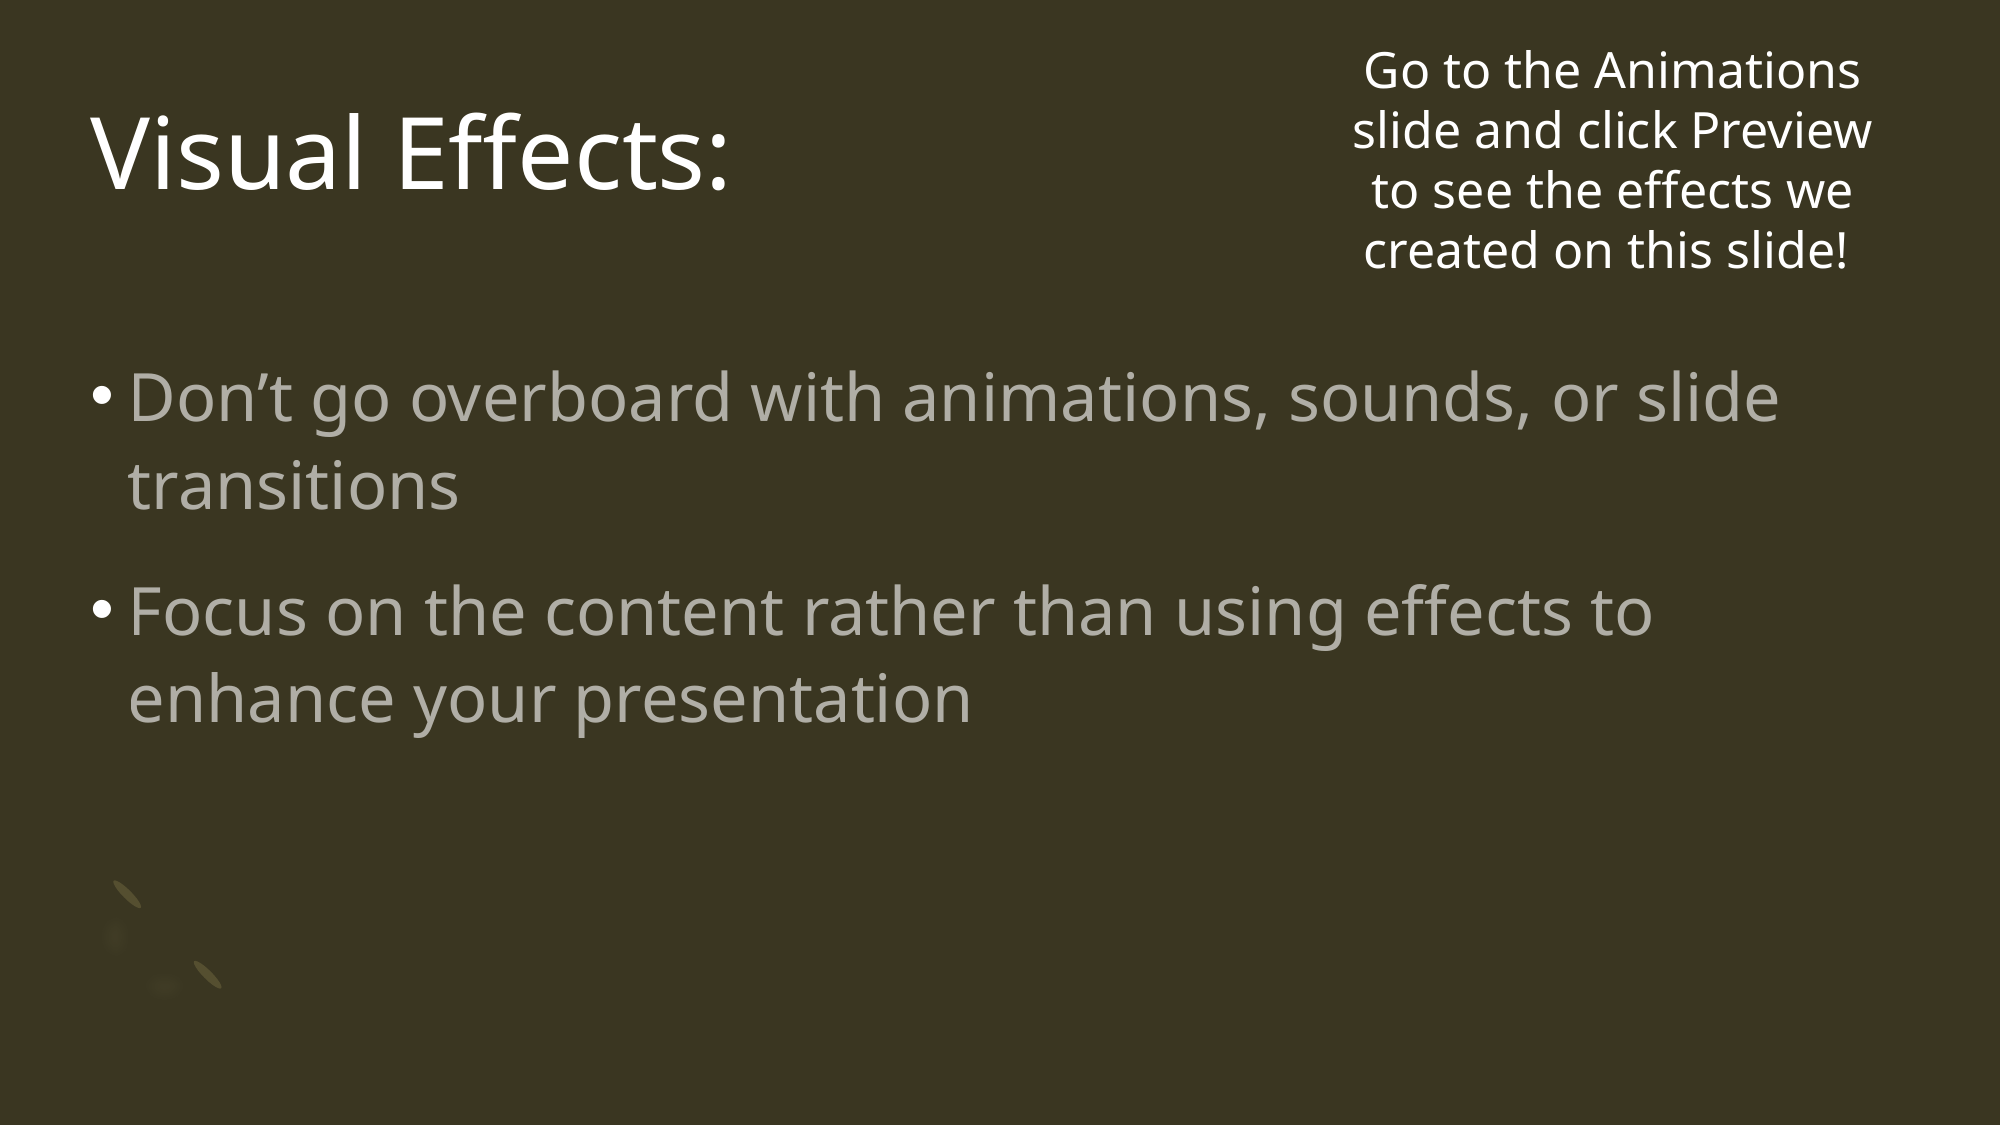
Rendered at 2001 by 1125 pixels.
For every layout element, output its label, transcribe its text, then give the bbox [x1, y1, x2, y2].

text_box Go to the Animations slide and click Preview to see the effects we created on this slide! [1316, 31, 1910, 286]
list Don’t go overboard with animations, sounds, or slide transitions Focus on the content rather than using effects to enhance your presentation [90, 346, 1910, 1000]
title Visual Effects: [90, 90, 1910, 309]
